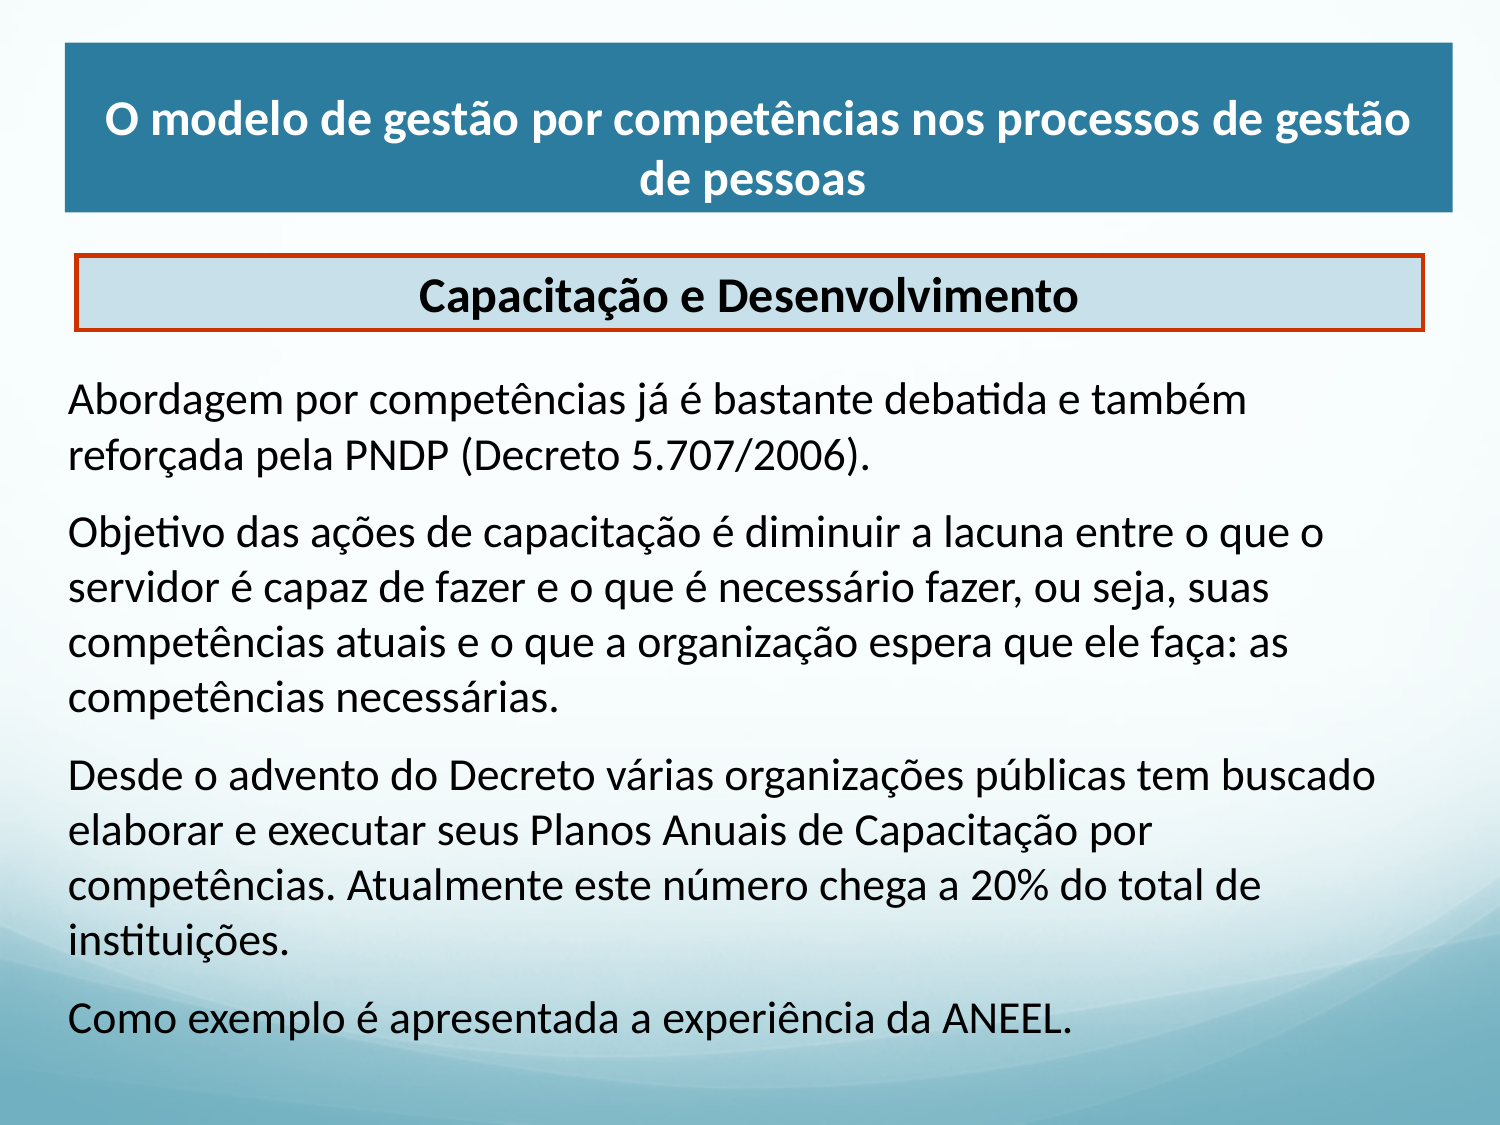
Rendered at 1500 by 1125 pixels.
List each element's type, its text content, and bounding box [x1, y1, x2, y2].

text_box Capacitação e Desenvolvimento [76, 255, 1424, 331]
text_box Abordagem por competências já é bastante debatida e também reforçada pela PNDP (Decreto 5.707/2006). Objetivo das ações de capacitação é diminuir a lacuna entre o que o servidor é capaz de fazer e o que é necessário fazer, ou seja, suas competências atuais e o que a organização espera que ele faça: as competências necessárias. Desde o advento do Decreto várias organizações públicas tem buscado elaborar e executar seus Planos Anuais de Capacitação por competências. Atualmente este número chega a 20% do total de instituições. Como exemplo é apresentada a experiência da ANEEL. [53, 361, 1447, 1050]
text_box O modelo de gestão por competências nos processos de gestão de pessoas [64, 42, 1453, 213]
